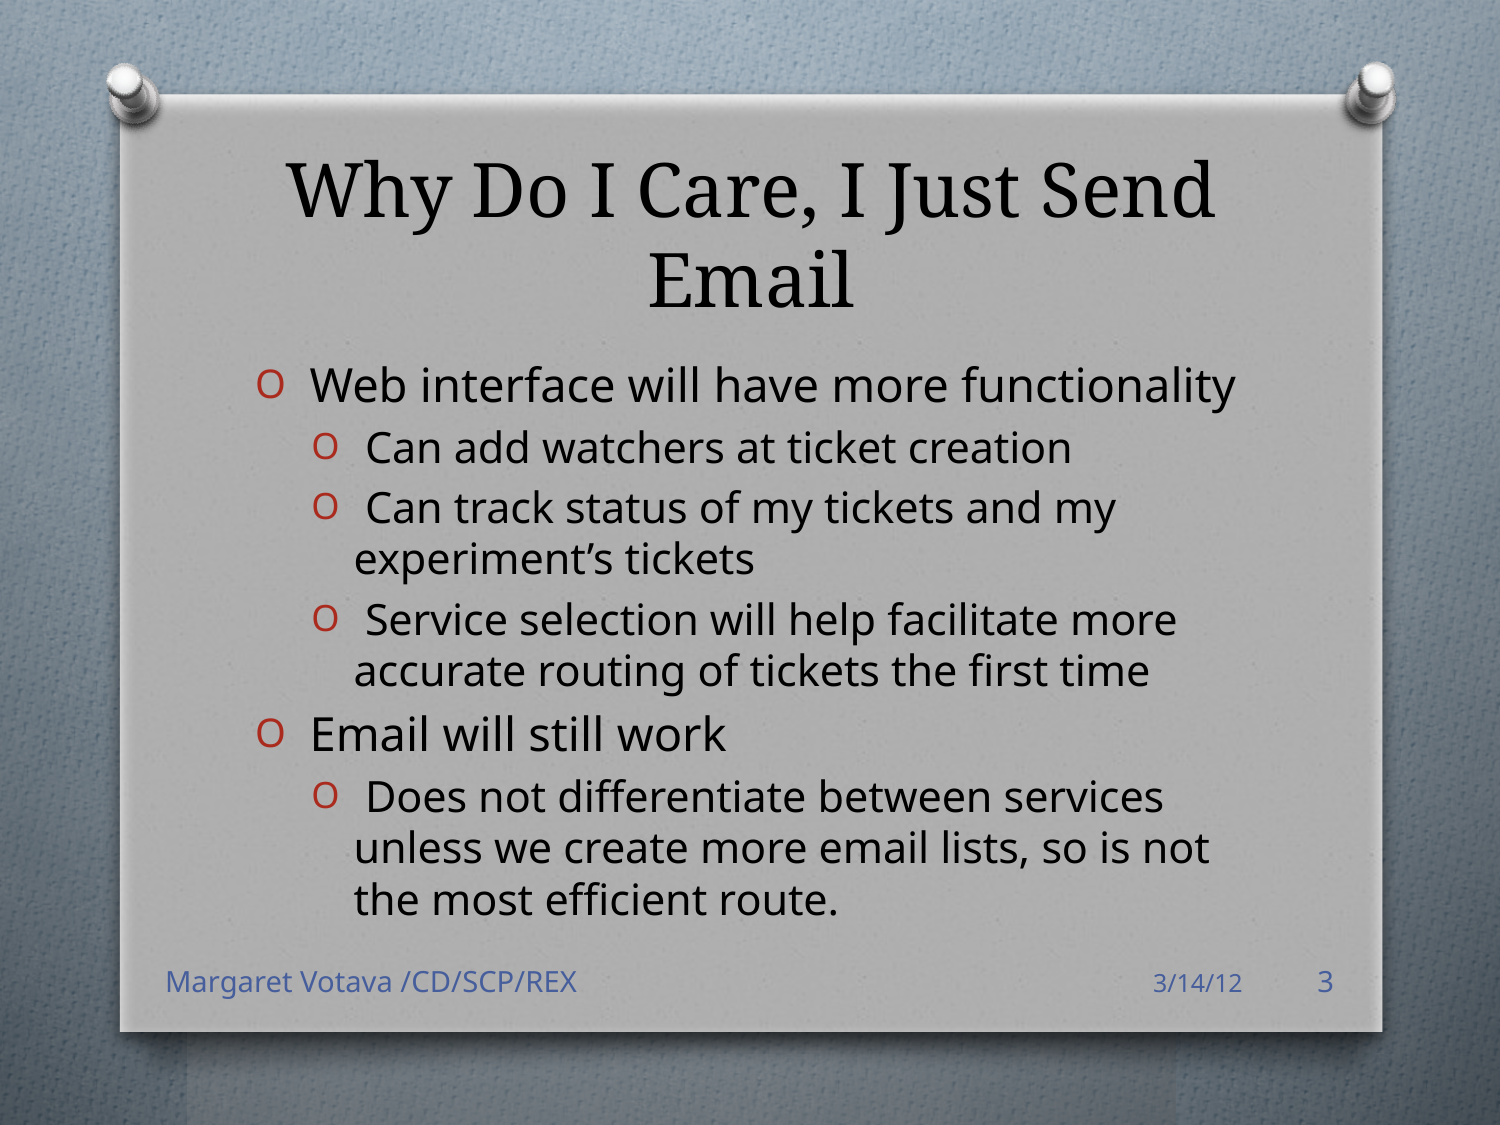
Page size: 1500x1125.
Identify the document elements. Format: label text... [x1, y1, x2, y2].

title Why Do I Care, I Just Send Email [179, 134, 1323, 332]
picture [1317, 35, 1439, 156]
list Web interface will have more functionality Can add watchers at ticket creation Can track status of my tickets and my experiment’s tickets Service selection will help facilitate more accurate routing of tickets the first time Email will still work Does not differentiate between services unless we create more email lists, so is not the most efficient route. [240, 347, 1257, 939]
footer Margaret Votava /CD/SCP/REX [150, 952, 1059, 1013]
picture [75, 29, 198, 153]
slide_number 3 [1258, 952, 1350, 1013]
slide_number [1059, 952, 1258, 1013]
